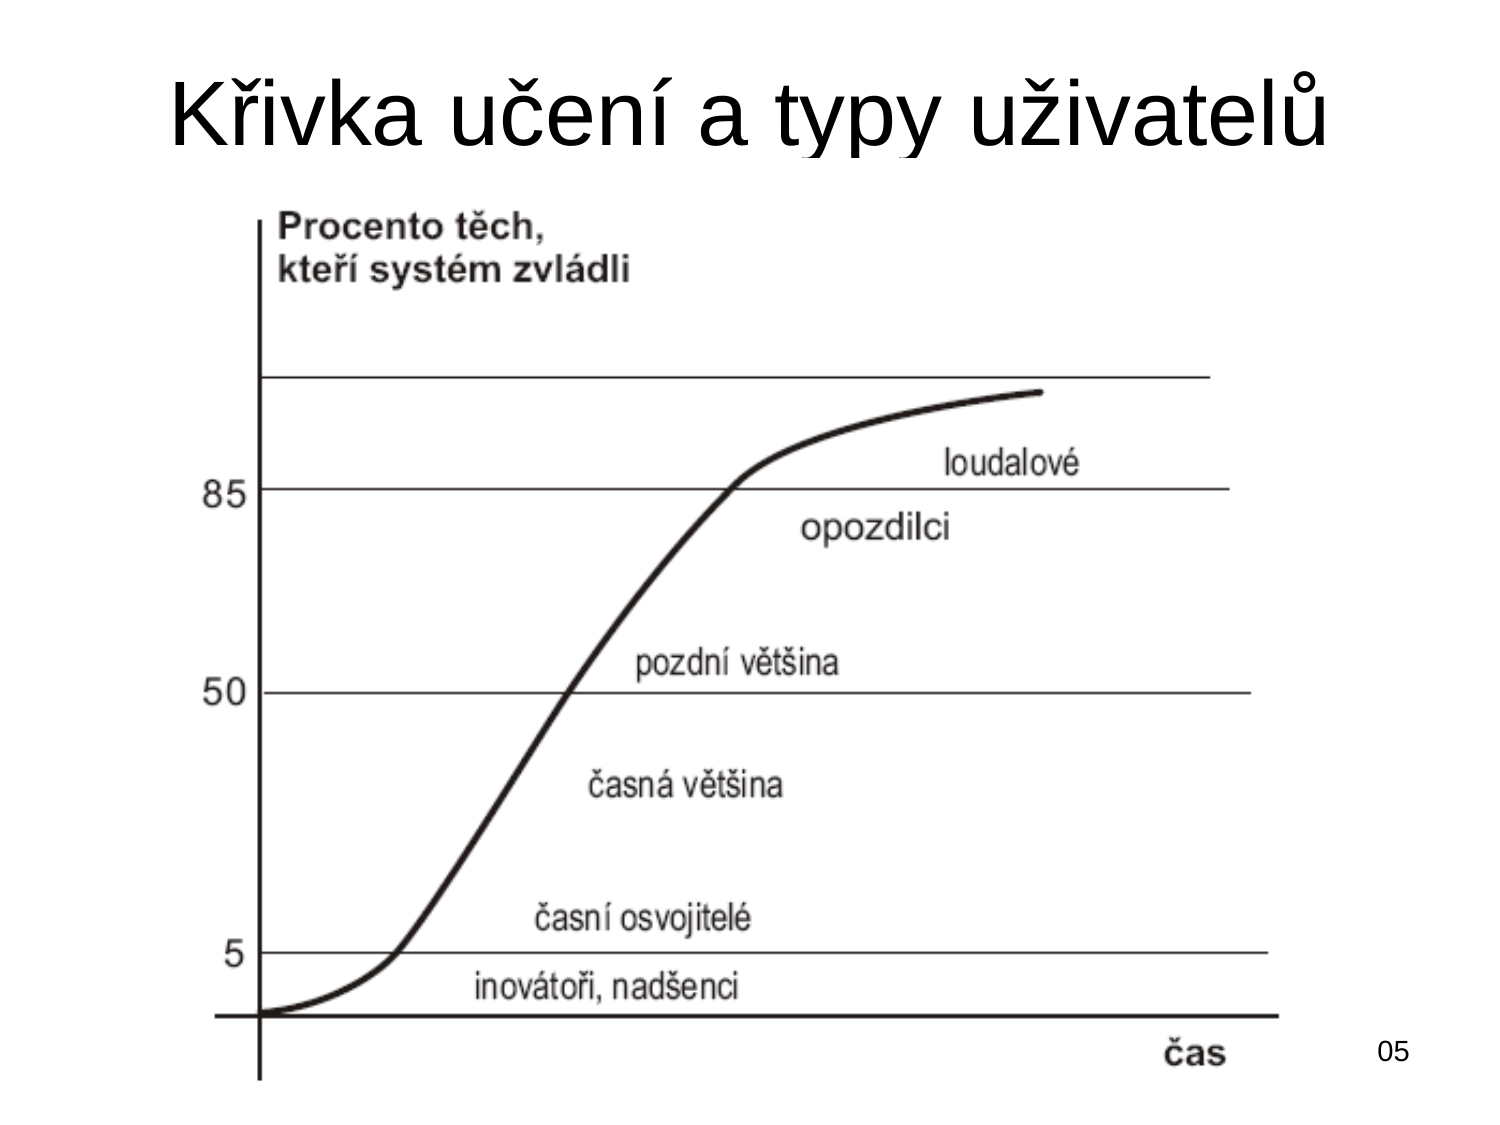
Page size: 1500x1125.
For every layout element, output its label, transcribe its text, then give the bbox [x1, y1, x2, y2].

slide_number 105 [1383, 1024, 1426, 1103]
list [123, 158, 1377, 1109]
title Křivka učení a typy uživatelů [74, 44, 1426, 173]
